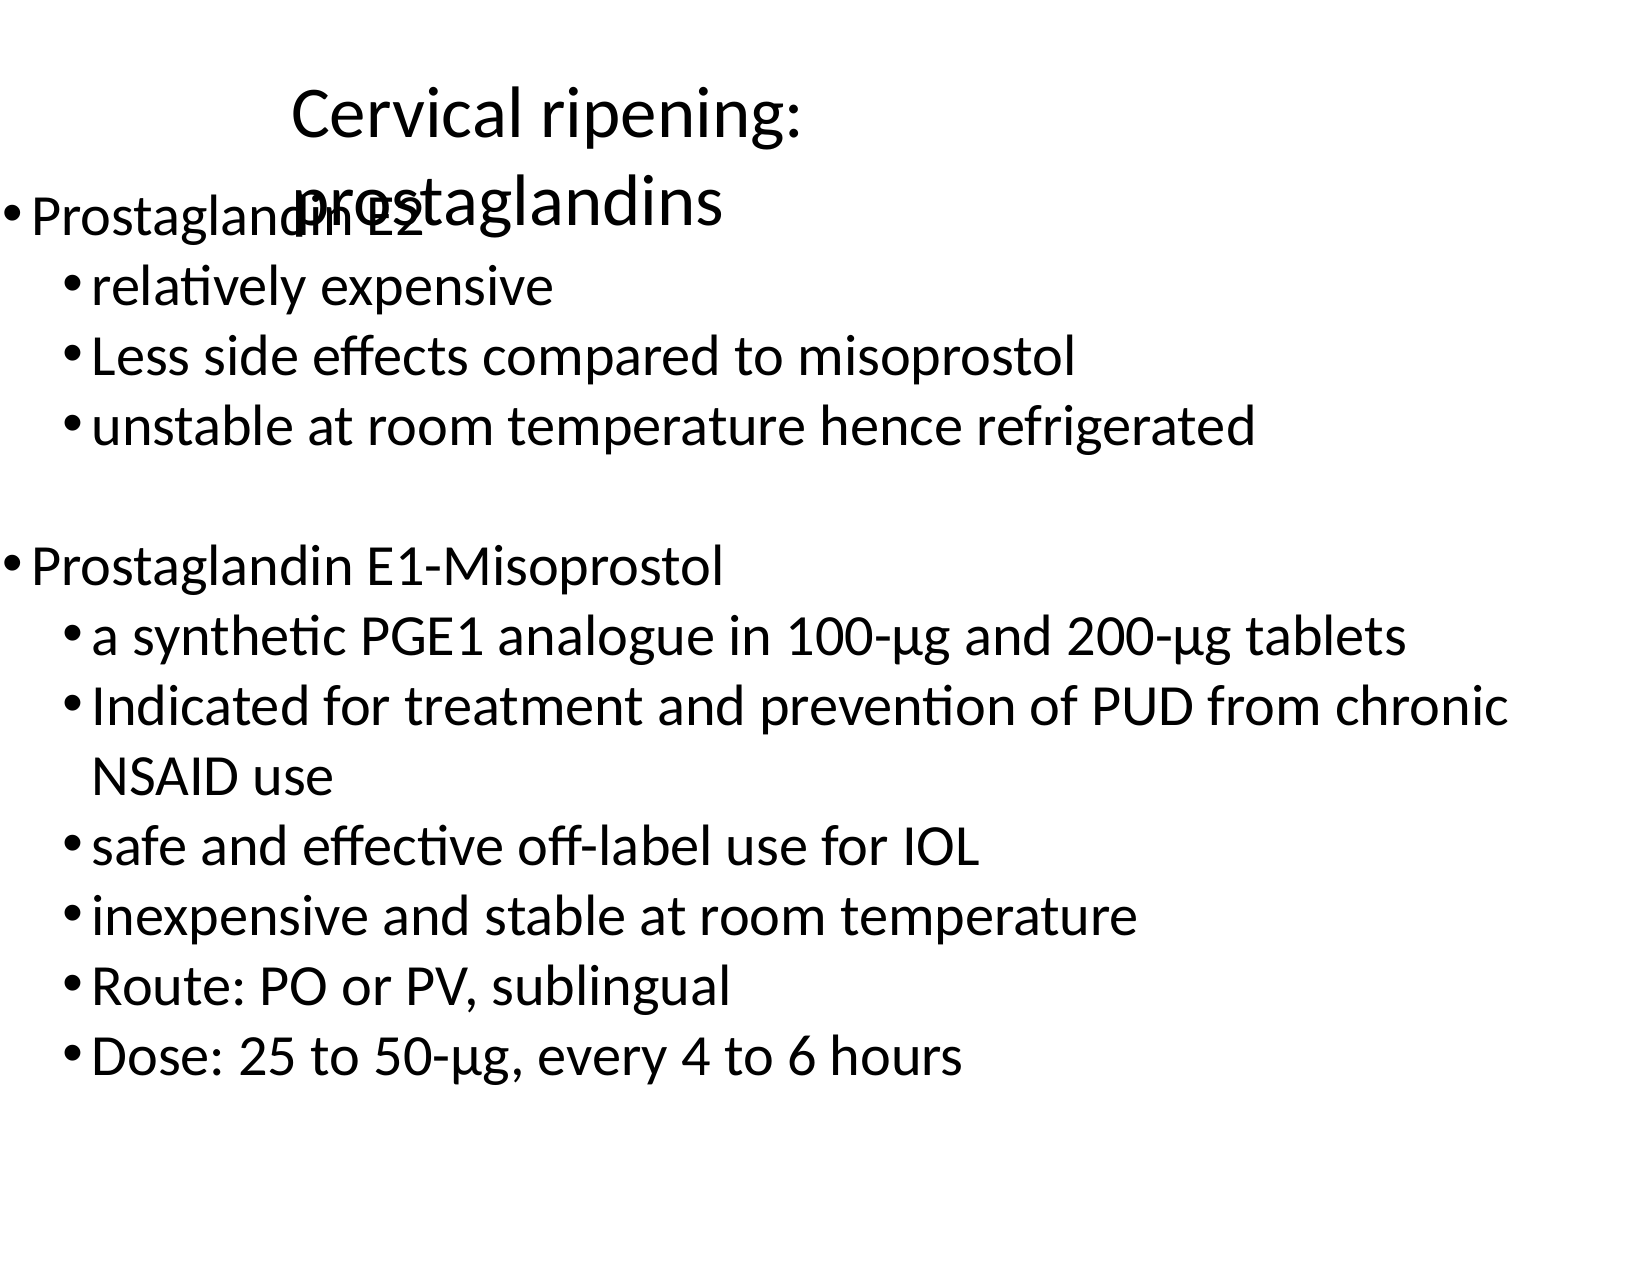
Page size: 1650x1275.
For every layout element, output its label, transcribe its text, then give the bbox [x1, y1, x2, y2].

title Cervical ripening: prostaglandins [289, 62, 1240, 174]
text_box Prostaglandin E2 relatively expensive Less side effects compared to misoprostol unstable at room temperature hence refrigerated Prostaglandin E1-Misoprostol a synthetic PGE1 analogue in 100-μg and 200-μg tablets Indicated for treatment and prevention of PUD from chronic NSAID use safe and effective off-label use for IOL inexpensive and stable at room temperature Route: PO or PV, sublingual Dose: 25 to 50-μg, every 4 to 6 hours [0, 174, 1625, 1088]
